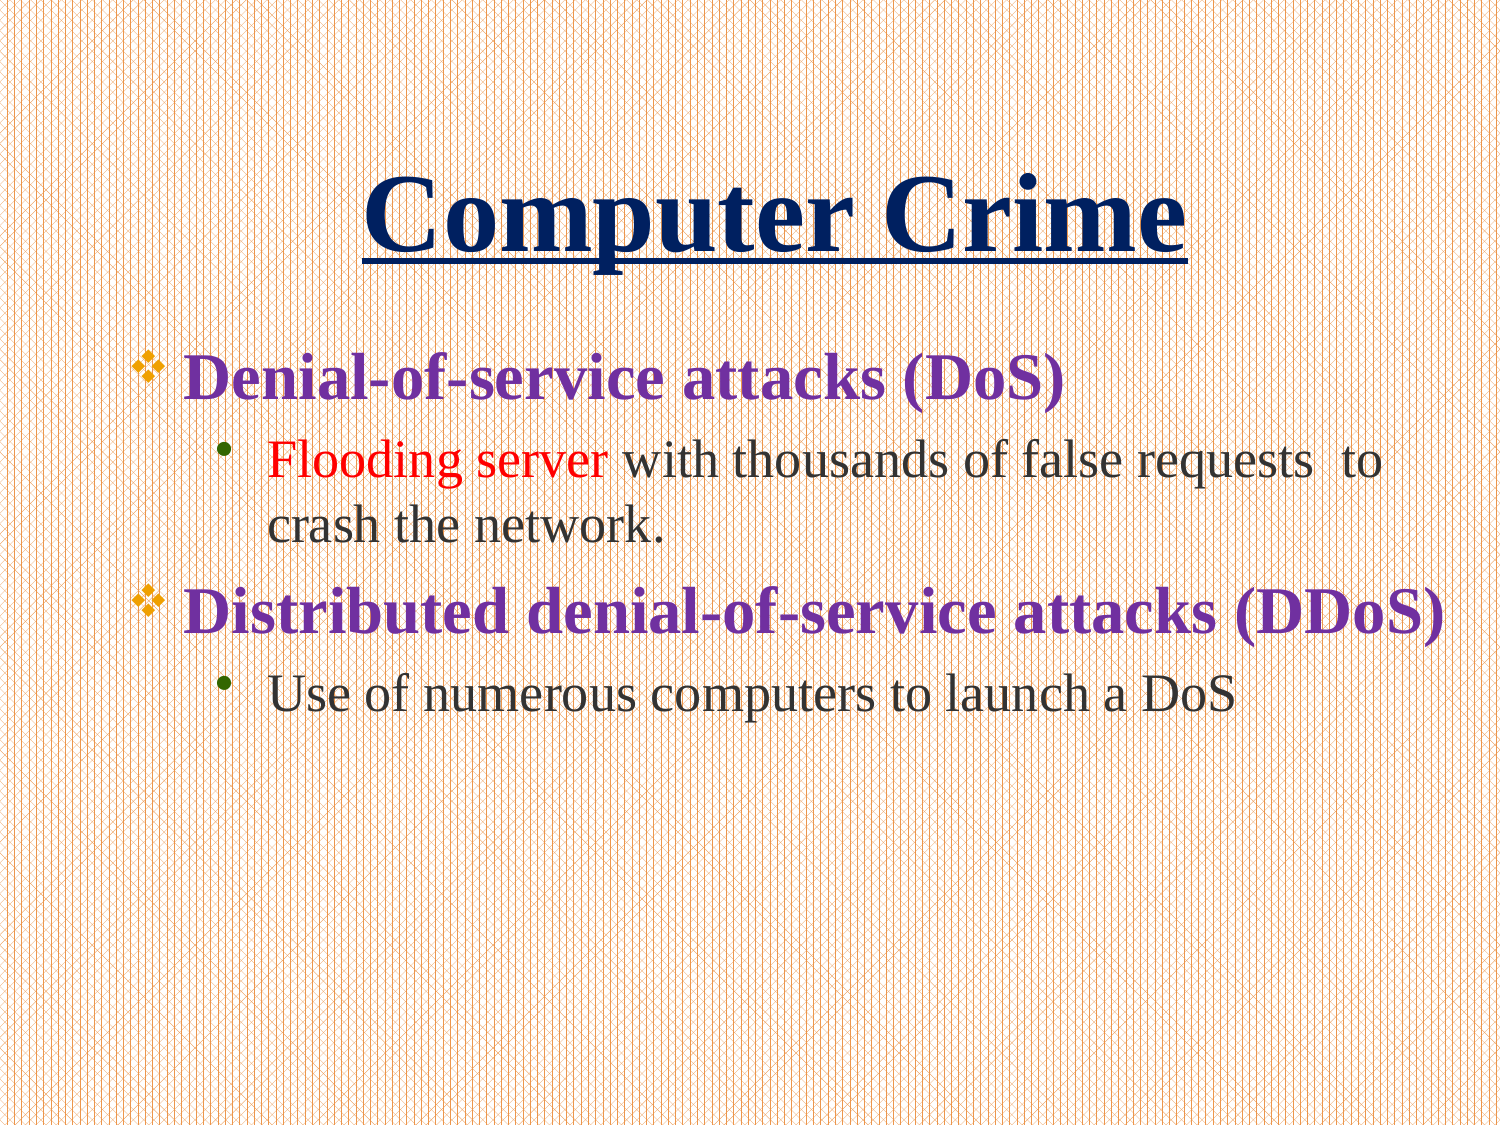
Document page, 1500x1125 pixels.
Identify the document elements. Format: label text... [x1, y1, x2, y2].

list Denial-of-service attacks (DoS) Flooding server with thousands of false requests to crash the network. Distributed denial-of-service attacks (DDoS) Use of numerous computers to launch a DoS [112, 324, 1476, 1001]
title Computer Crime [137, 112, 1413, 301]
